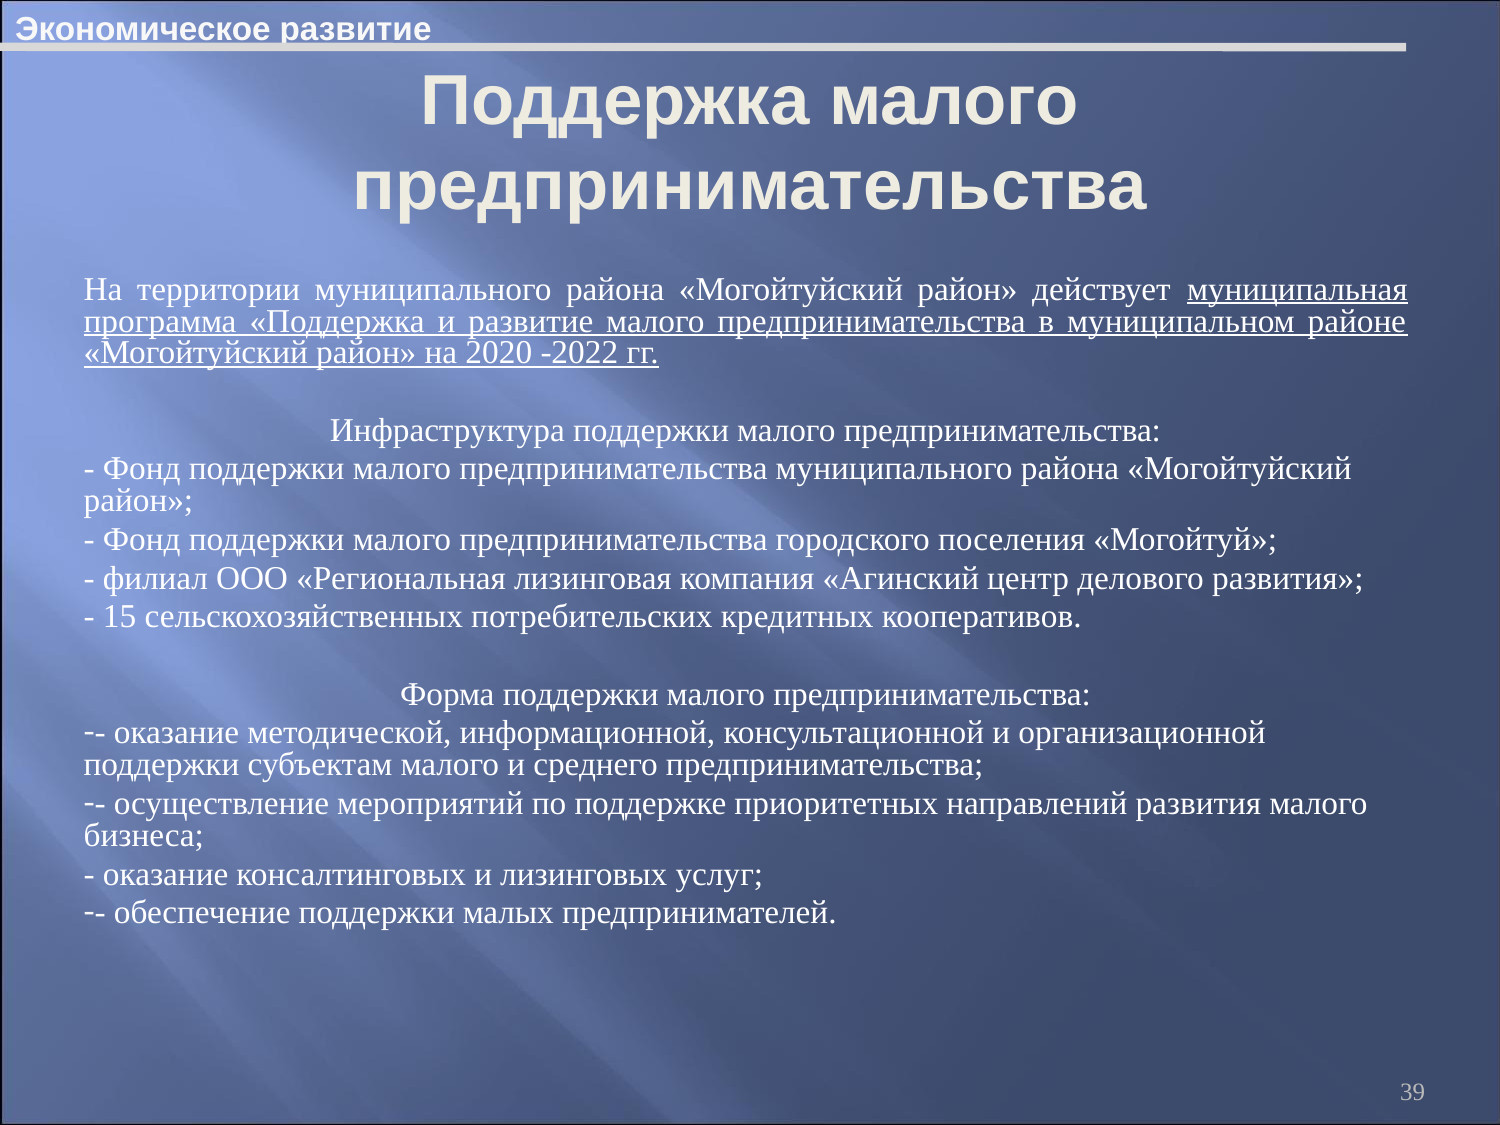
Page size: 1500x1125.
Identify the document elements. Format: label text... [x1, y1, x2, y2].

picture [0, 0, 1500, 1125]
text_box Экономическое развитие [0, 0, 1278, 42]
title Поддержка малого предпринимательства [74, 44, 1426, 233]
slide_number 39 [1299, 1052, 1426, 1113]
list На территории муниципального района «Могойтуйский район» действует муниципальная программа «Поддержка и развитие малого предпринимательства в муниципальном районе «Могойтуйский район» на 2020 -2022 гг. Инфраструктура поддержки малого предпринимательства: - Фонд поддержки малого предпринимательства муниципального района «Могойтуйский район»; - Фонд поддержки малого предпринимательства городского поселения «Могойтуй»; - филиал ООО «Региональная лизинговая компания «Агинский центр делового развития»; - 15 сельскохозяйственных потребительских кредитных кооперативов. Форма поддержки малого предпринимательства: - оказание методической, информационной, консультационной и организационной поддержки субъектам малого и среднего предпринимательства; - осуществление мероприятий по поддержке приоритетных направлений развития малого бизнеса; - оказание консалтинговых и лизинговых услуг; - обеспечение поддержки малых предпринимателей. [56, 266, 1424, 1036]
